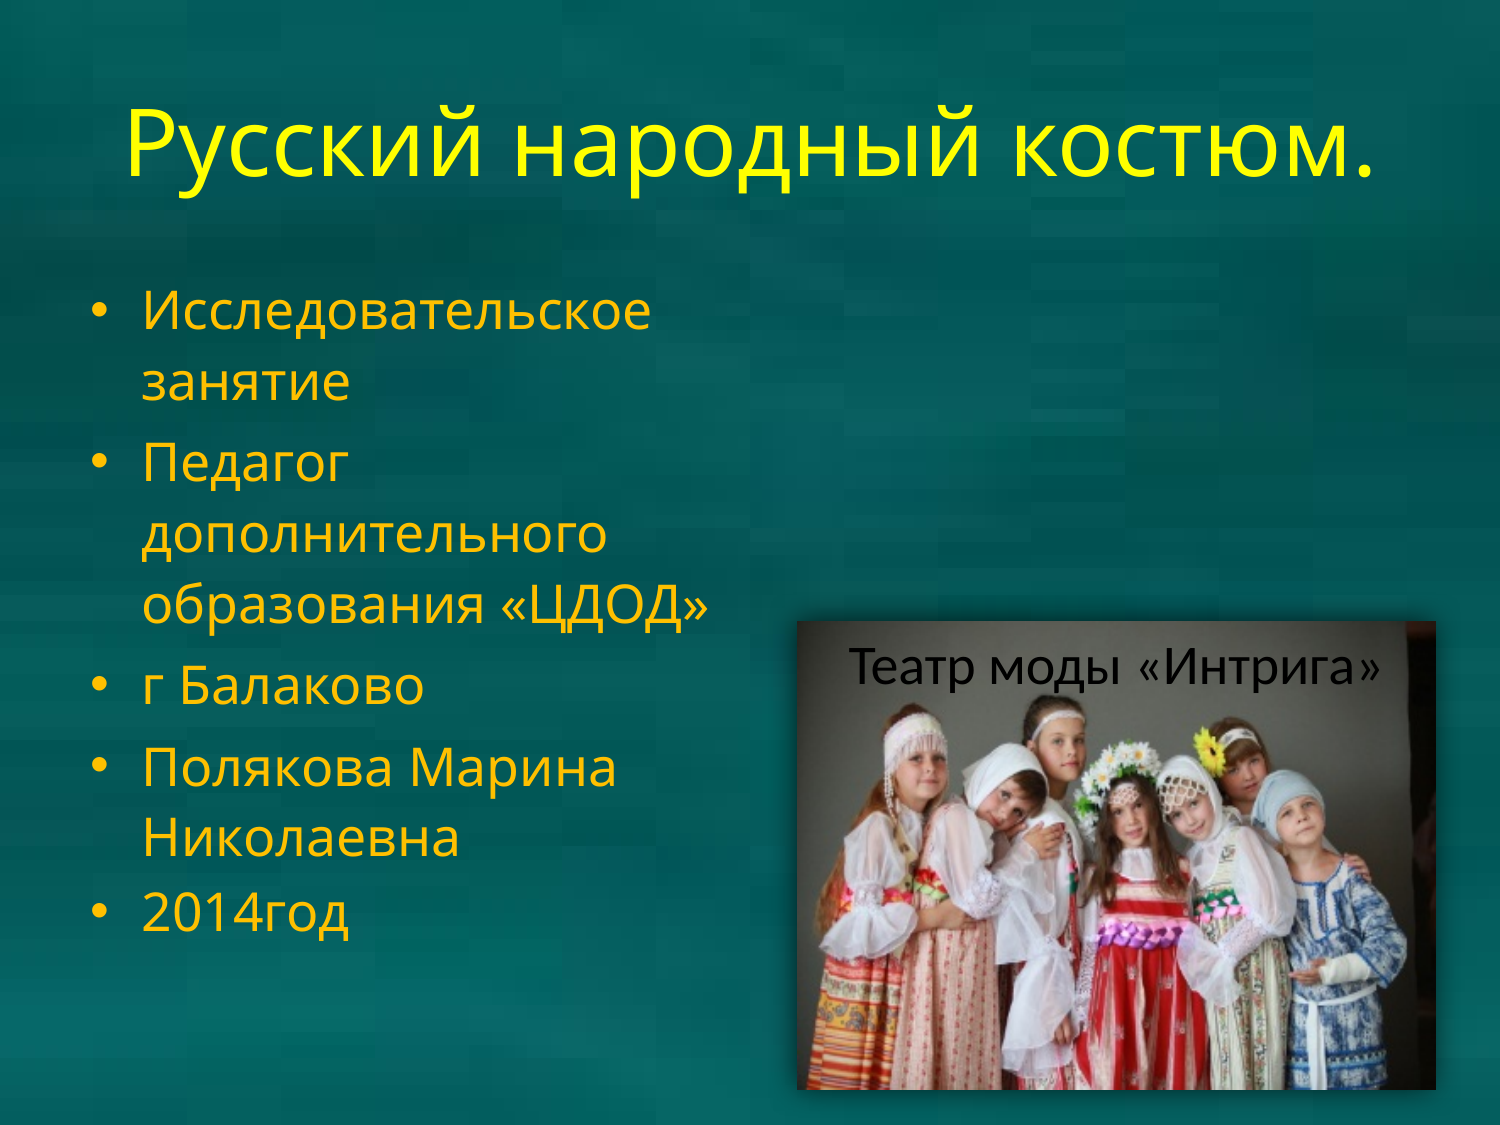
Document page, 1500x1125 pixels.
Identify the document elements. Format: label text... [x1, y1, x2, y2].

picture [0, 0, 1500, 1125]
list Исследовательское занятие Педагог дополнительного образования «ЦДОД» г Балаково Полякова Марина Николаевна 2014год [75, 262, 738, 1005]
title Русский народный костюм. [75, 45, 1425, 233]
